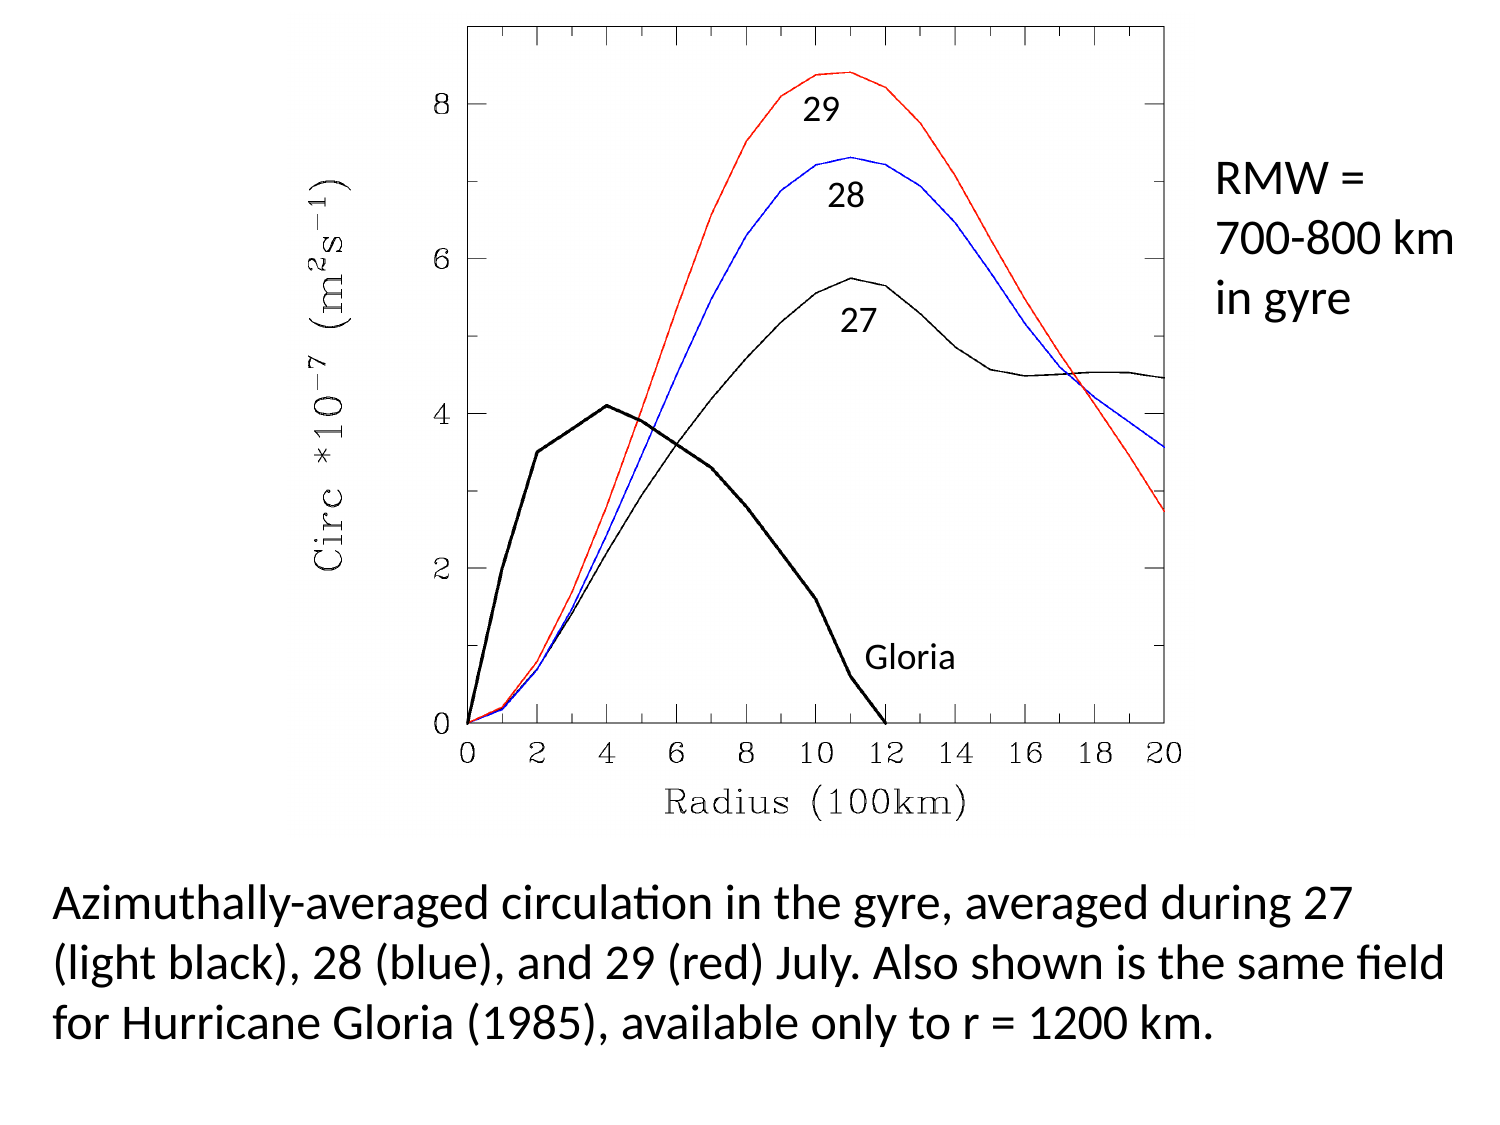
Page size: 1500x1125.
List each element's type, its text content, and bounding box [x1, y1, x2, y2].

picture [287, 12, 1196, 838]
text_box RMW = 700-800 km in gyre [1200, 137, 1475, 333]
text_box Azimuthally-averaged circulation in the gyre, averaged during 27 (light black), 28 (blue), and 29 (red) July. Also shown is the same field for Hurricane Gloria (1985), available only to r = 1200 km. [37, 862, 1463, 1058]
